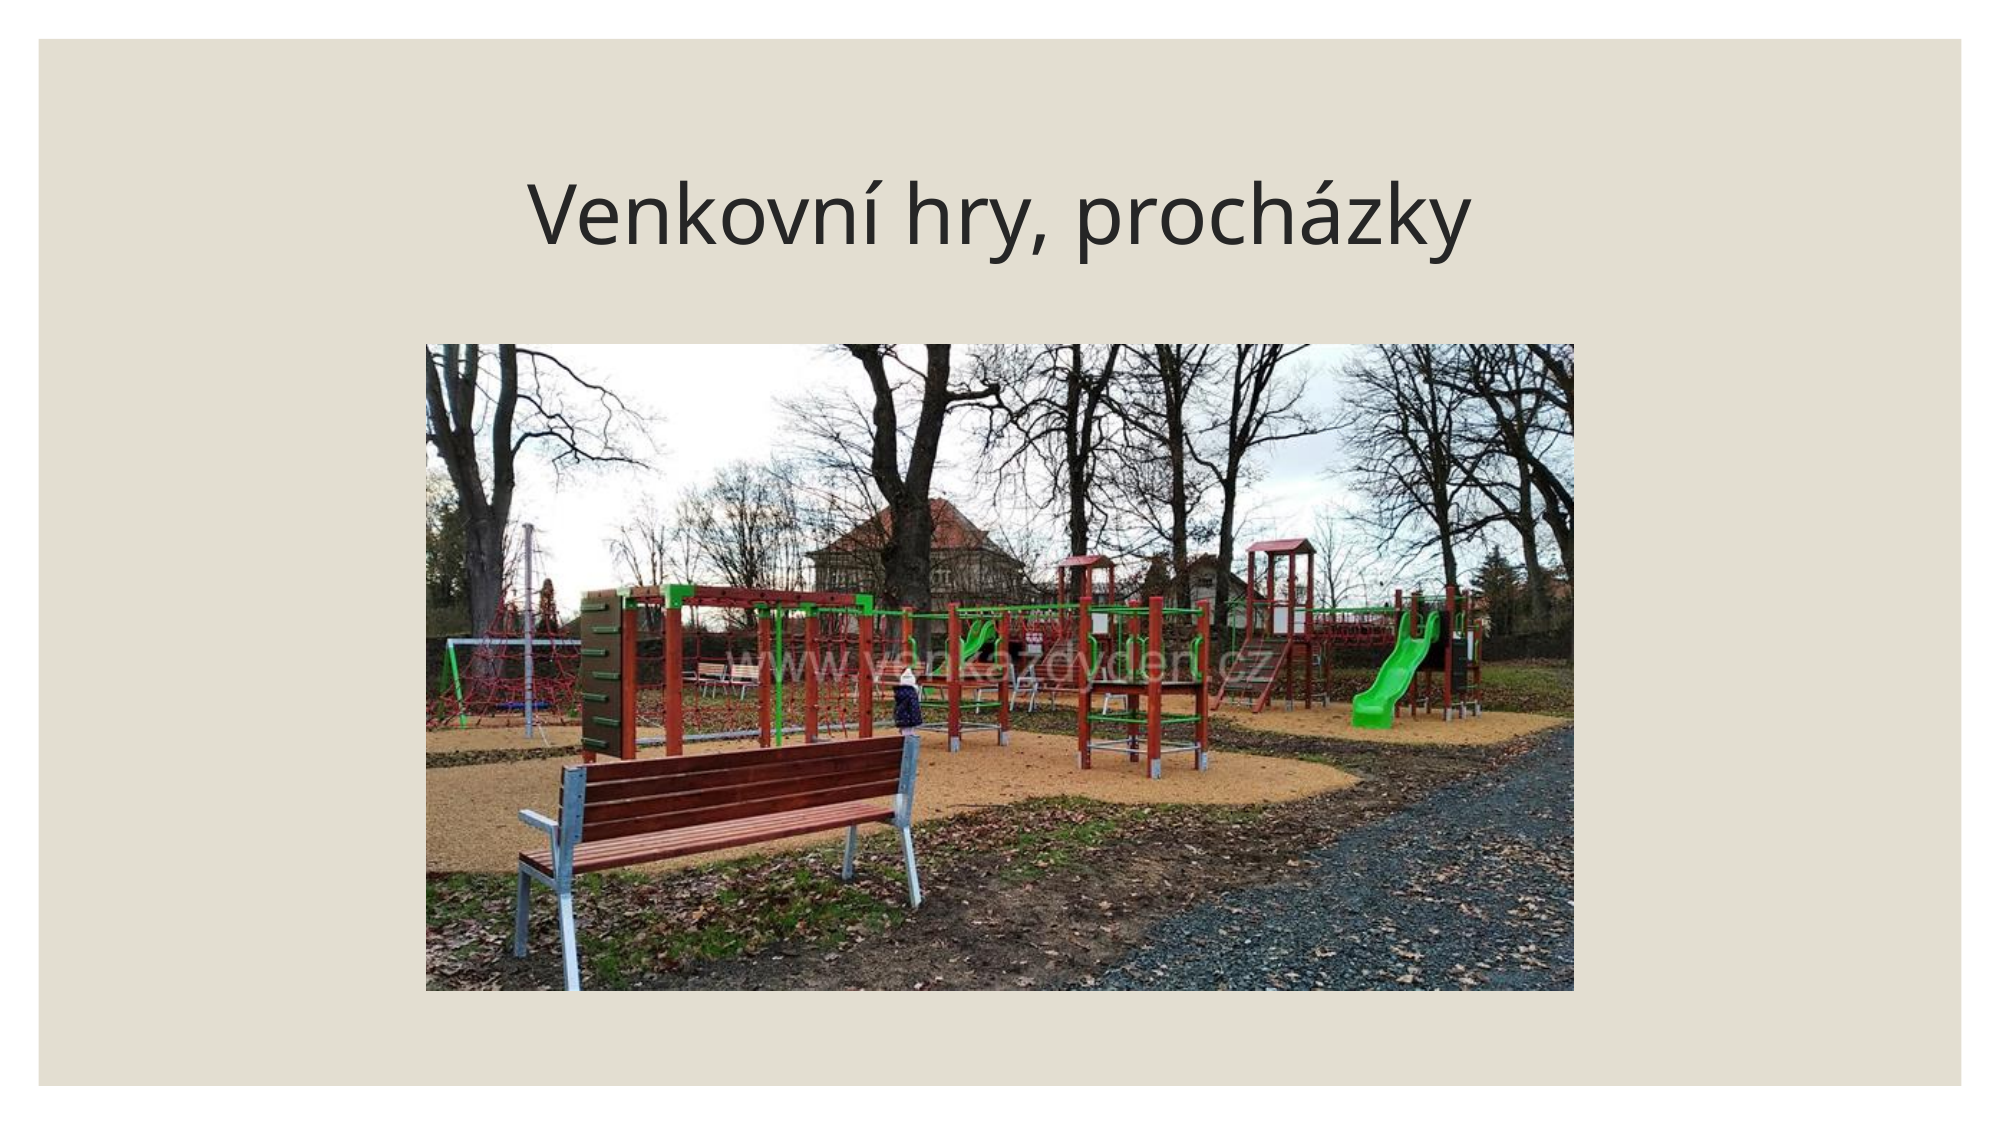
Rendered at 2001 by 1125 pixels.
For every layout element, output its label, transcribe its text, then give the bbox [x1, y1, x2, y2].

title Venkovní hry, procházky [174, 105, 1825, 331]
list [426, 345, 1574, 991]
